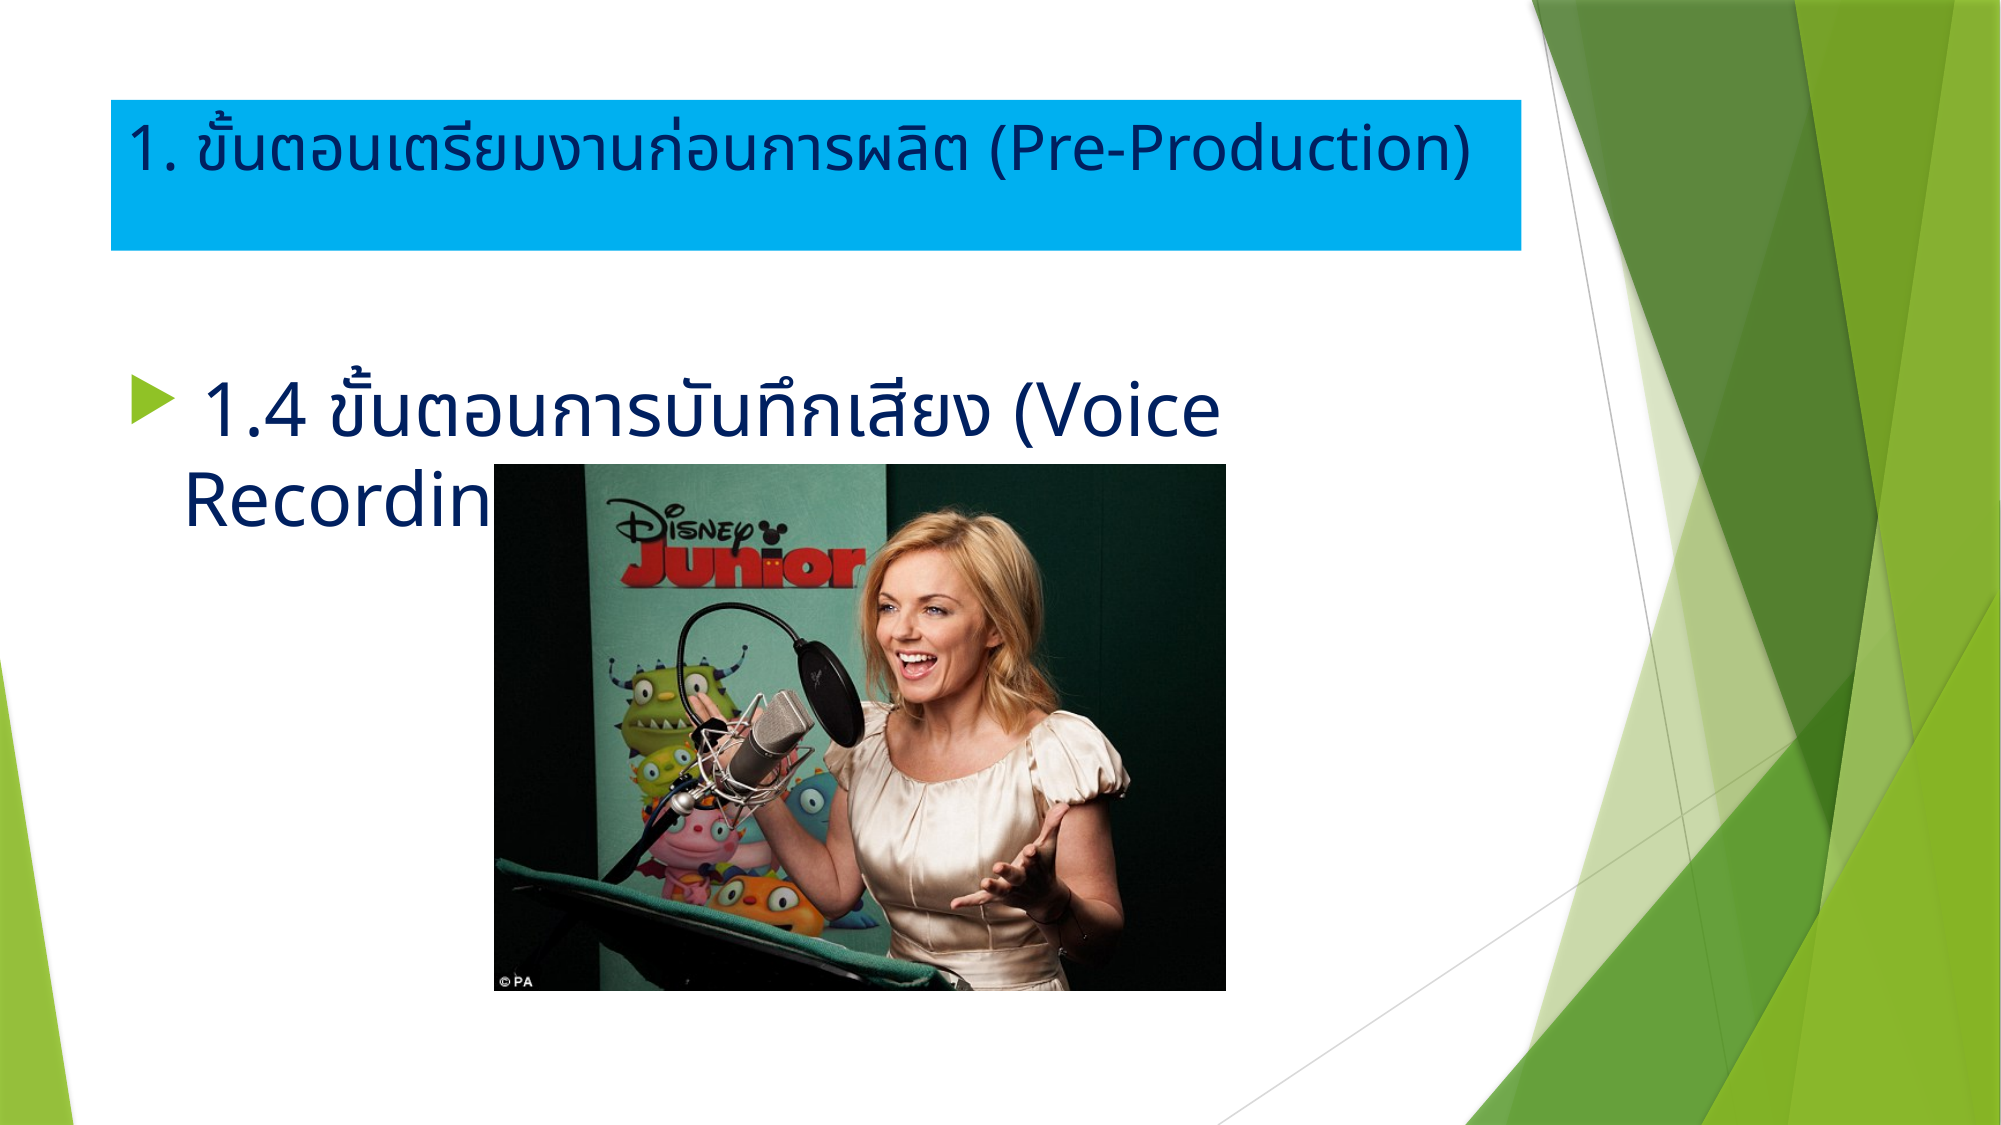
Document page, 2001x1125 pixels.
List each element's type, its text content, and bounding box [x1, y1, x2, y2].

title 1. ขั้นตอนเตรียมงานก่อนการผลิต (Pre-Production) [111, 99, 1522, 251]
list 1.4 ขั้นตอนการบันทึกเสียง (Voice Recording) [111, 354, 1522, 992]
picture [493, 463, 1227, 992]
